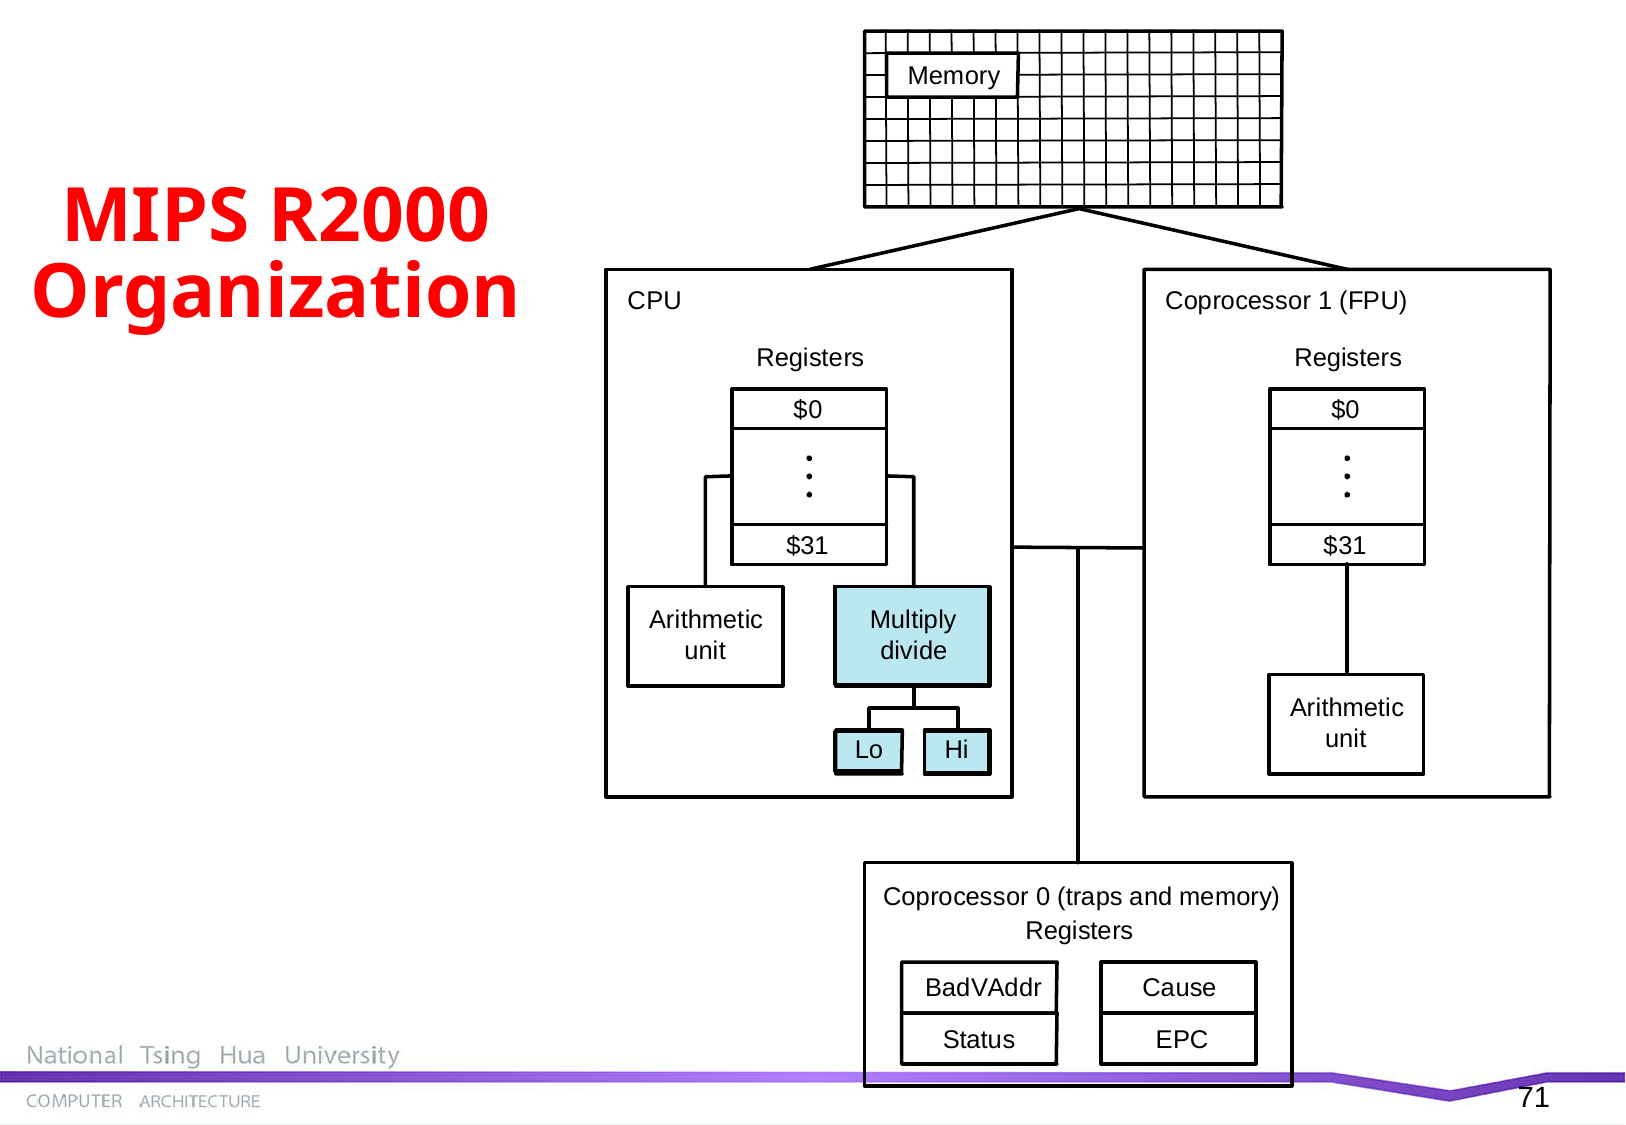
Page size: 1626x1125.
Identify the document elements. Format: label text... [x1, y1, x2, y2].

title MIPS R2000 Organization [0, 145, 552, 369]
picture [0, 0, 1626, 1125]
slide_number 70 [1226, 1058, 1566, 1125]
